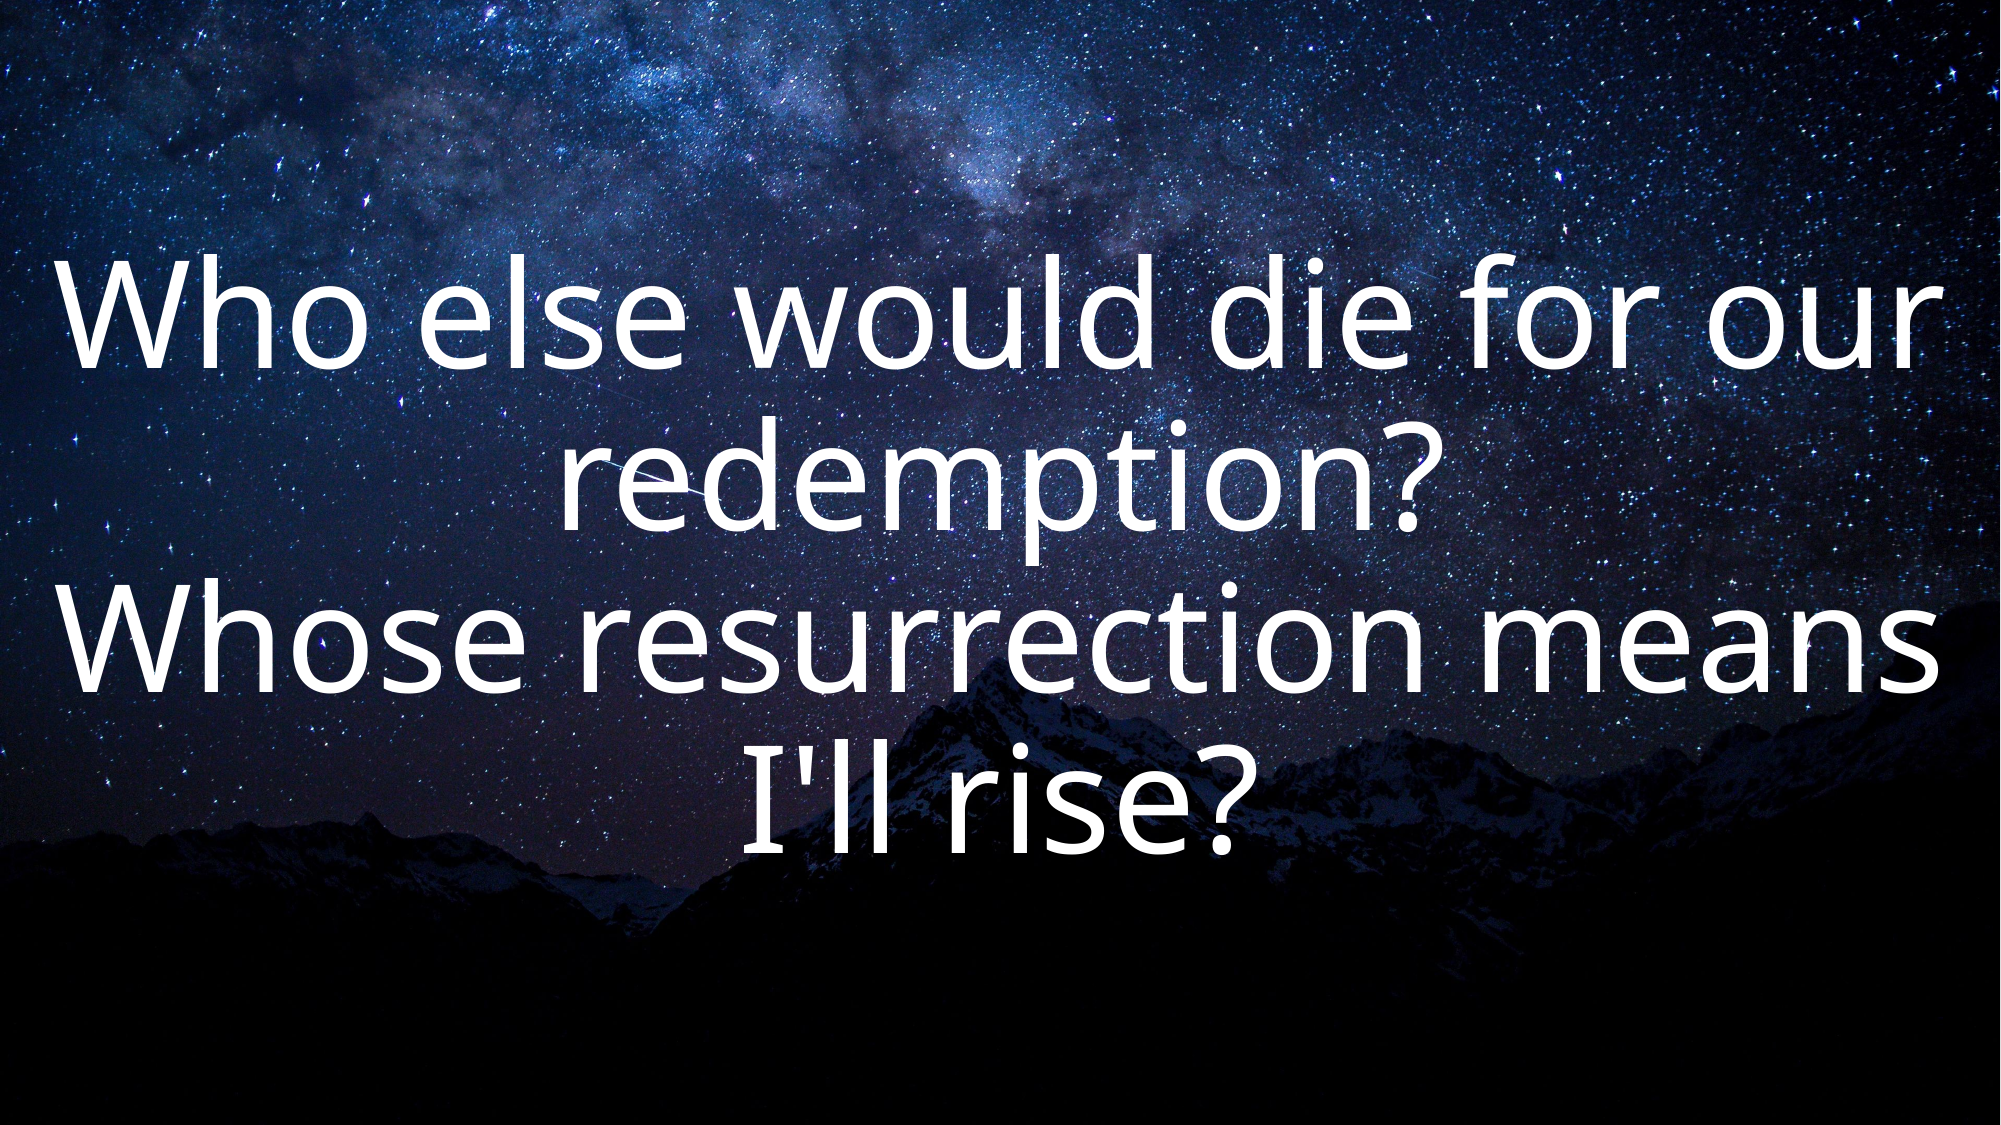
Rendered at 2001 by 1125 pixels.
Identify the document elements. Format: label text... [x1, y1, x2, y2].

title Who else would die for our redemption? Whose resurrection means I'll rise? [0, 0, 2000, 1125]
